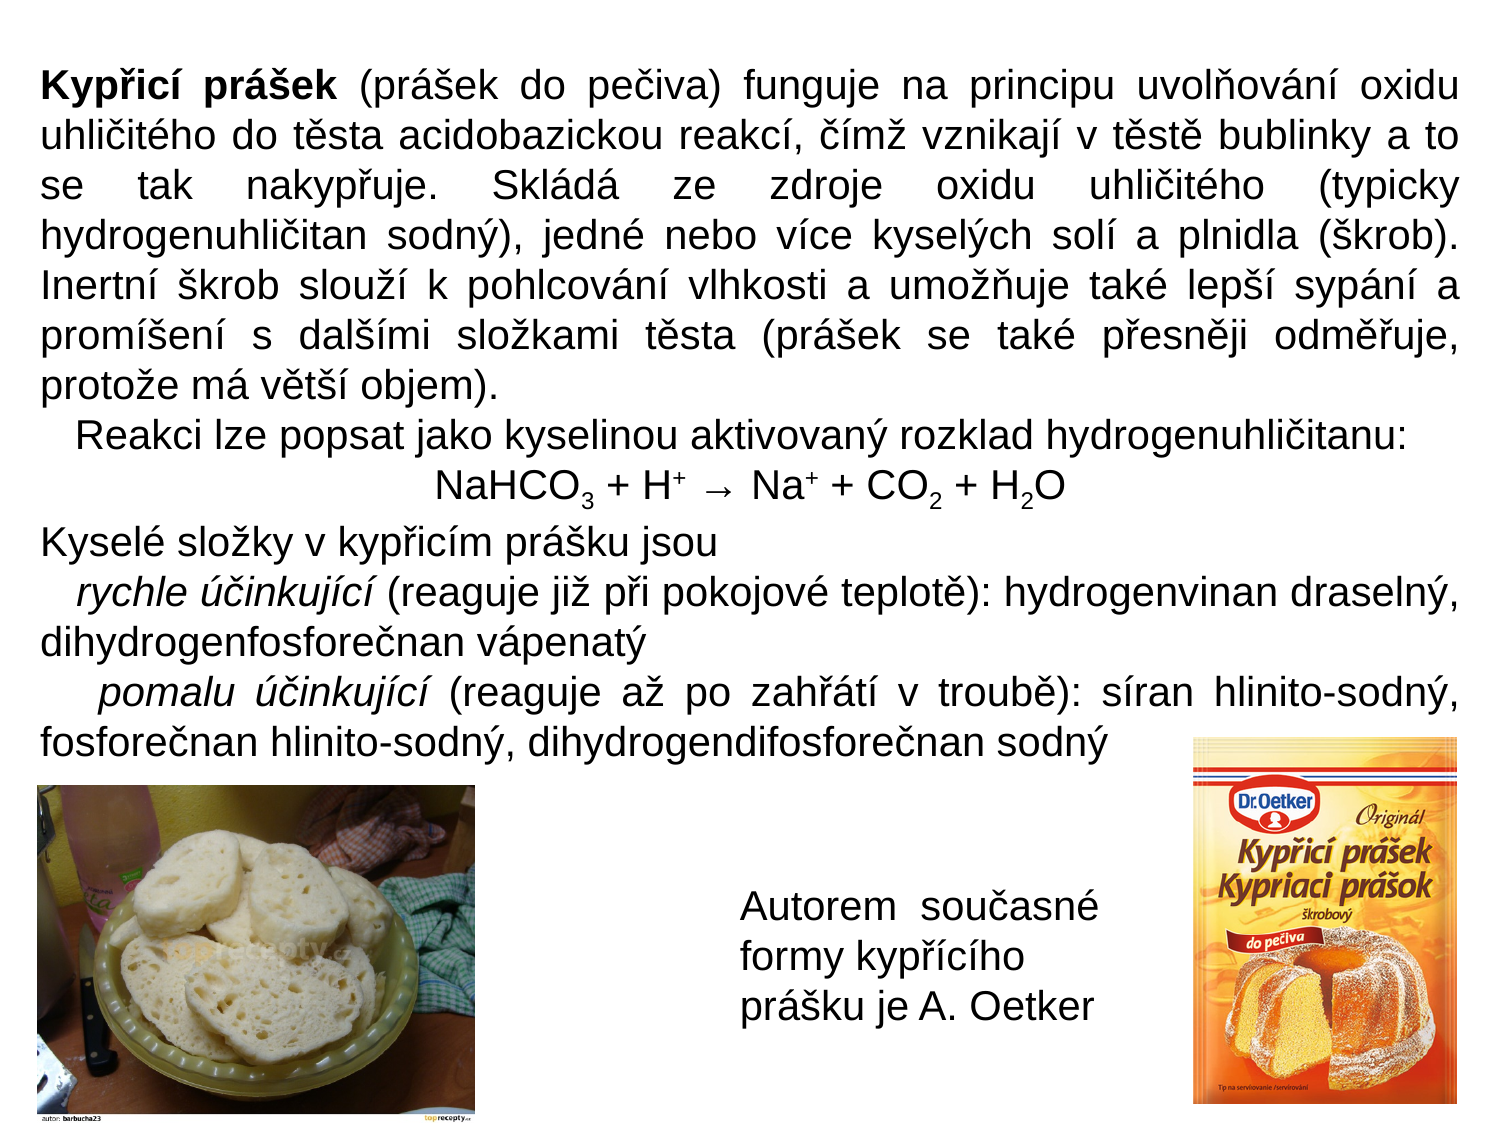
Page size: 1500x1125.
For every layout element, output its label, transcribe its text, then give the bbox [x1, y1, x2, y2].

text_box Autorem současné formy kypřícího prášku je A. Oetker [725, 871, 1125, 1036]
picture [1193, 737, 1457, 1105]
picture [37, 785, 476, 1124]
text_box Kypřicí prášek (prášek do pečiva) funguje na principu uvolňování oxidu uhličitého do těsta acidobazickou reakcí, čímž vznikají v těstě bublinky a to se tak nakypřuje. Skládá ze zdroje oxidu uhličitého (typicky hydrogenuhličitan sodný), jedné nebo více kyselých solí a plnidla (škrob). Inertní škrob slouží k pohlcování vlhkosti a umožňuje také lepší sypání a promíšení s dalšími složkami těsta (prášek se také přesněji odměřuje, protože má větší objem). Reakci lze popsat jako kyselinou aktivovaný rozklad hydrogenuhličitanu: NaHCO3 + H+ → Na+ + CO2 + H2O Kyselé složky v kypřicím prášku jsou rychle účinkující (reaguje již při pokojové teplotě): hydrogenvinan draselný, dihydrogenfosforečnan vápenatý pomalu účinkující (reaguje až po zahřátí v troubě): síran hlinito-sodný, fosforečnan hlinito-sodný, dihydrogendifosforečnan sodný [25, 50, 1476, 822]
